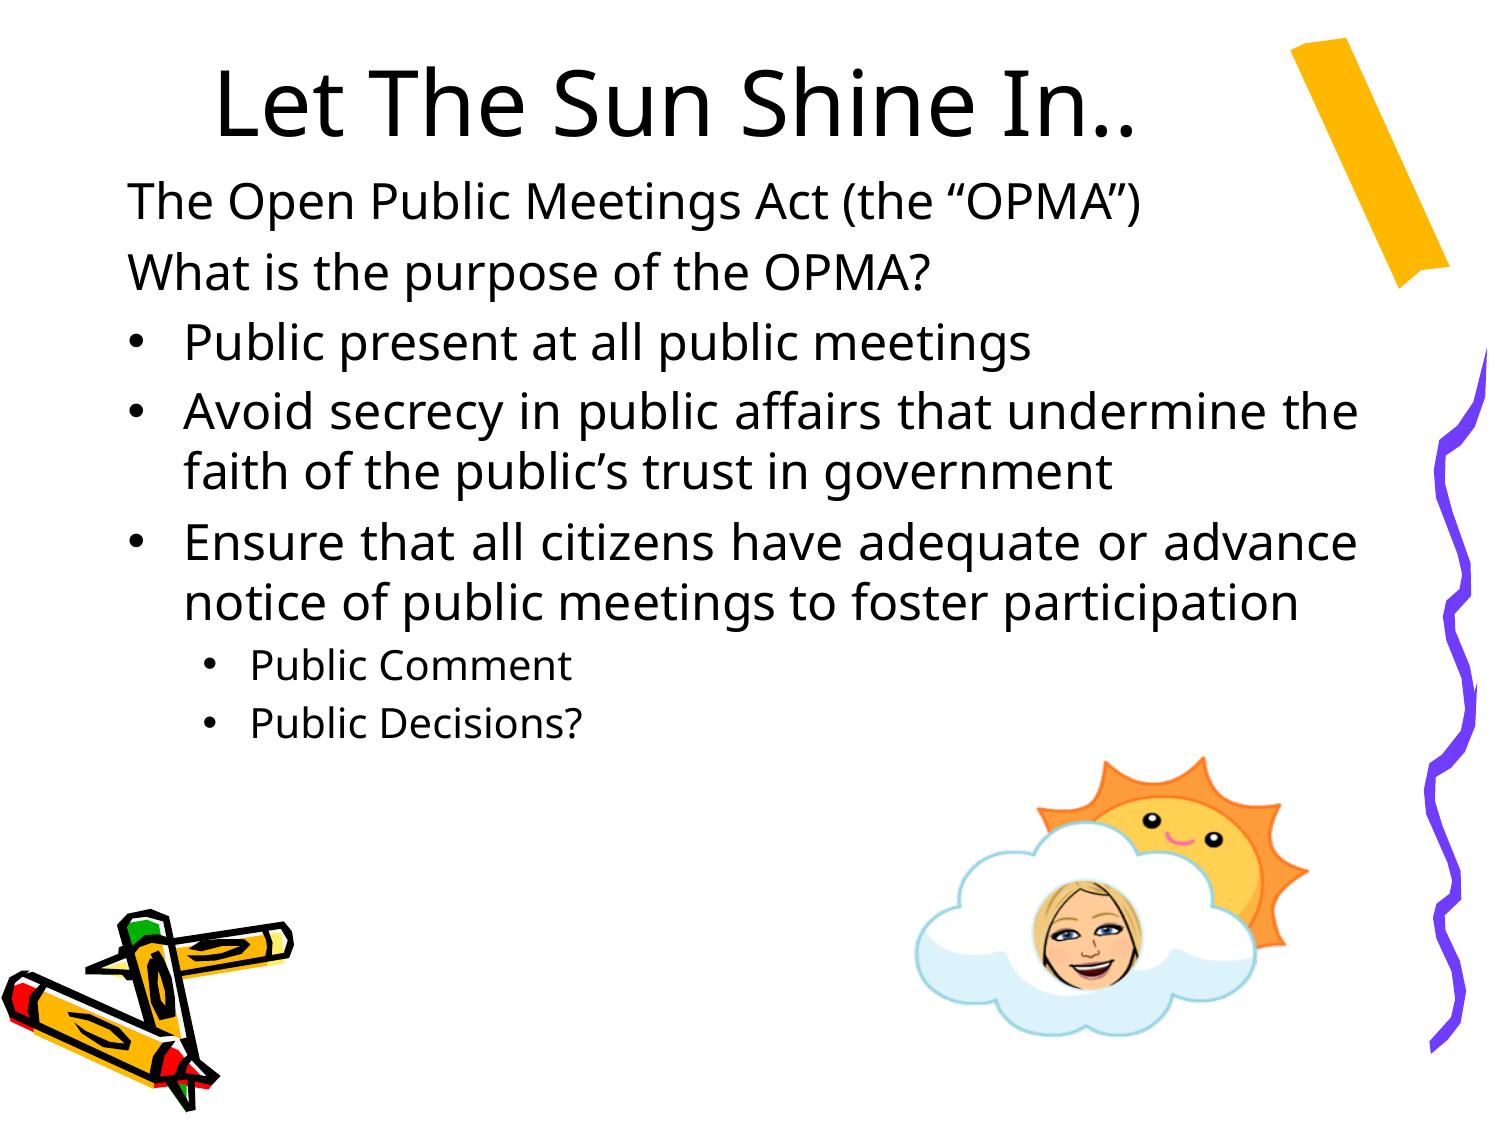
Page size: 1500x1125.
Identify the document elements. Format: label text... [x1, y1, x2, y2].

title Let The Sun Shine In.. [112, 24, 1240, 162]
picture [912, 724, 1313, 1073]
list The Open Public Meetings Act (the “OPMA”) What is the purpose of the OPMA? Public present at all public meetings Avoid secrecy in public affairs that undermine the faith of the public’s trust in government Ensure that all citizens have adequate or advance notice of public meetings to foster participation Public Comment Public Decisions? [112, 162, 1375, 900]
